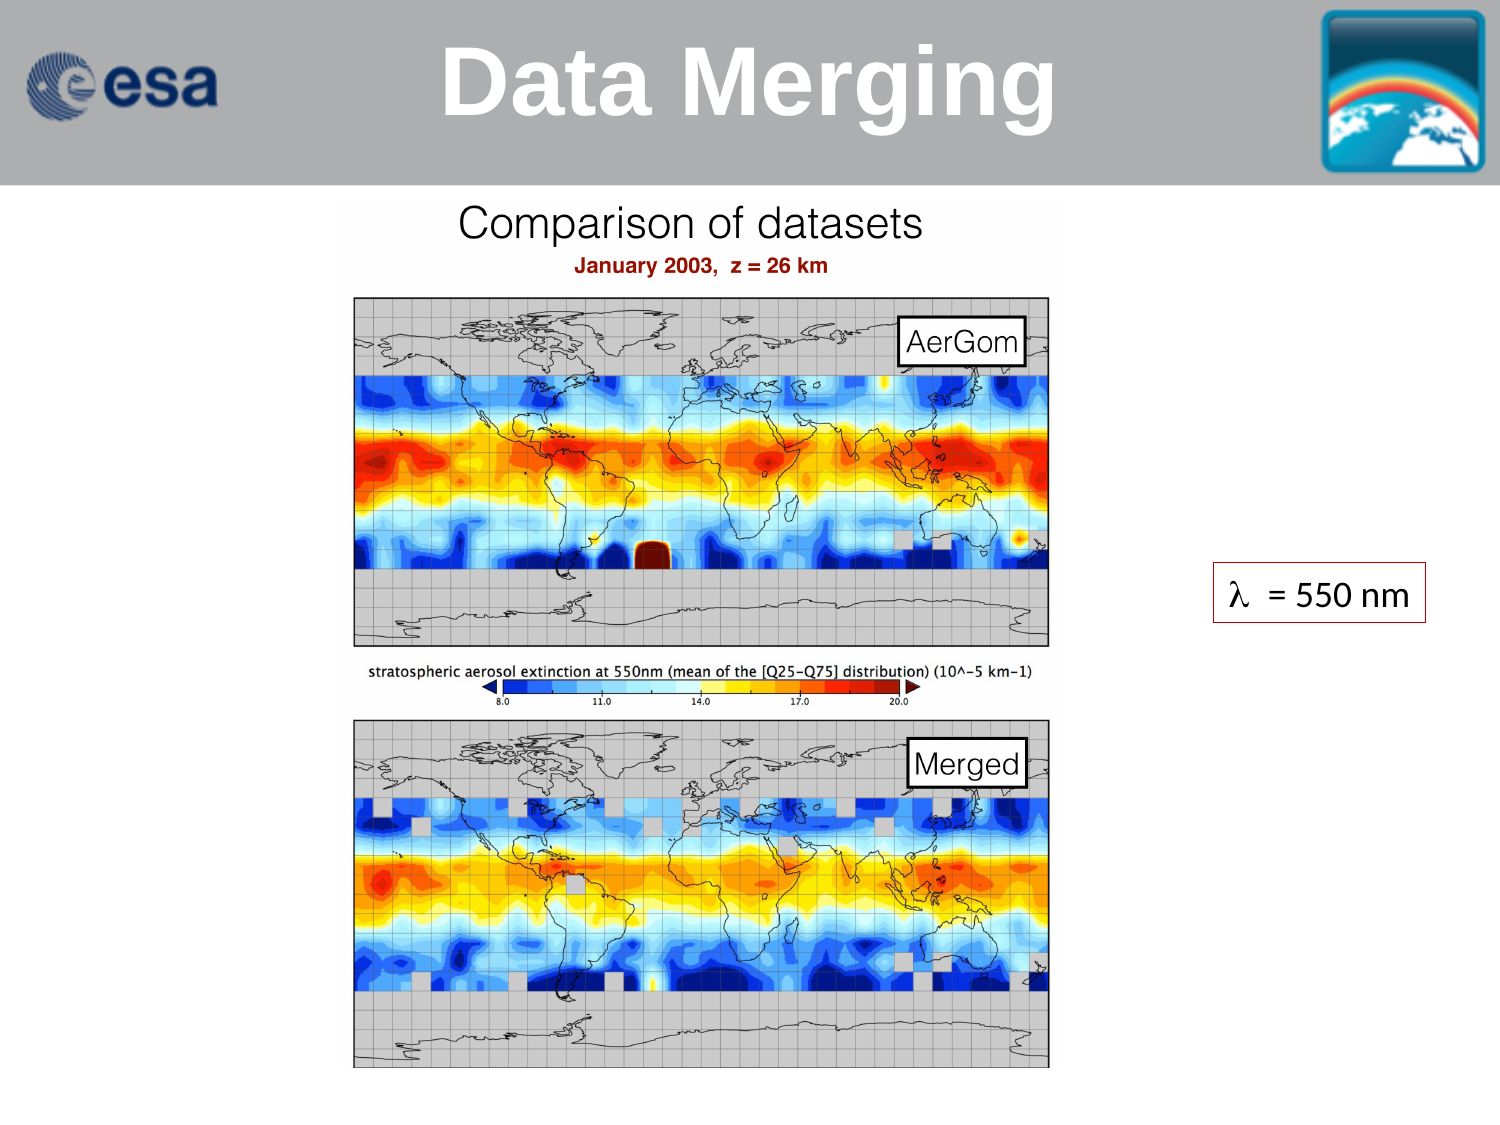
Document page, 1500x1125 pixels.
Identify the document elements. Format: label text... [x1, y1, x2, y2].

text_box Data Merging [439, 17, 1061, 136]
picture [1310, 0, 1497, 184]
picture [0, 25, 246, 149]
text_box l = 550 nm [1213, 562, 1426, 623]
picture [341, 199, 1061, 1068]
text_box [0, 0, 1306, 186]
